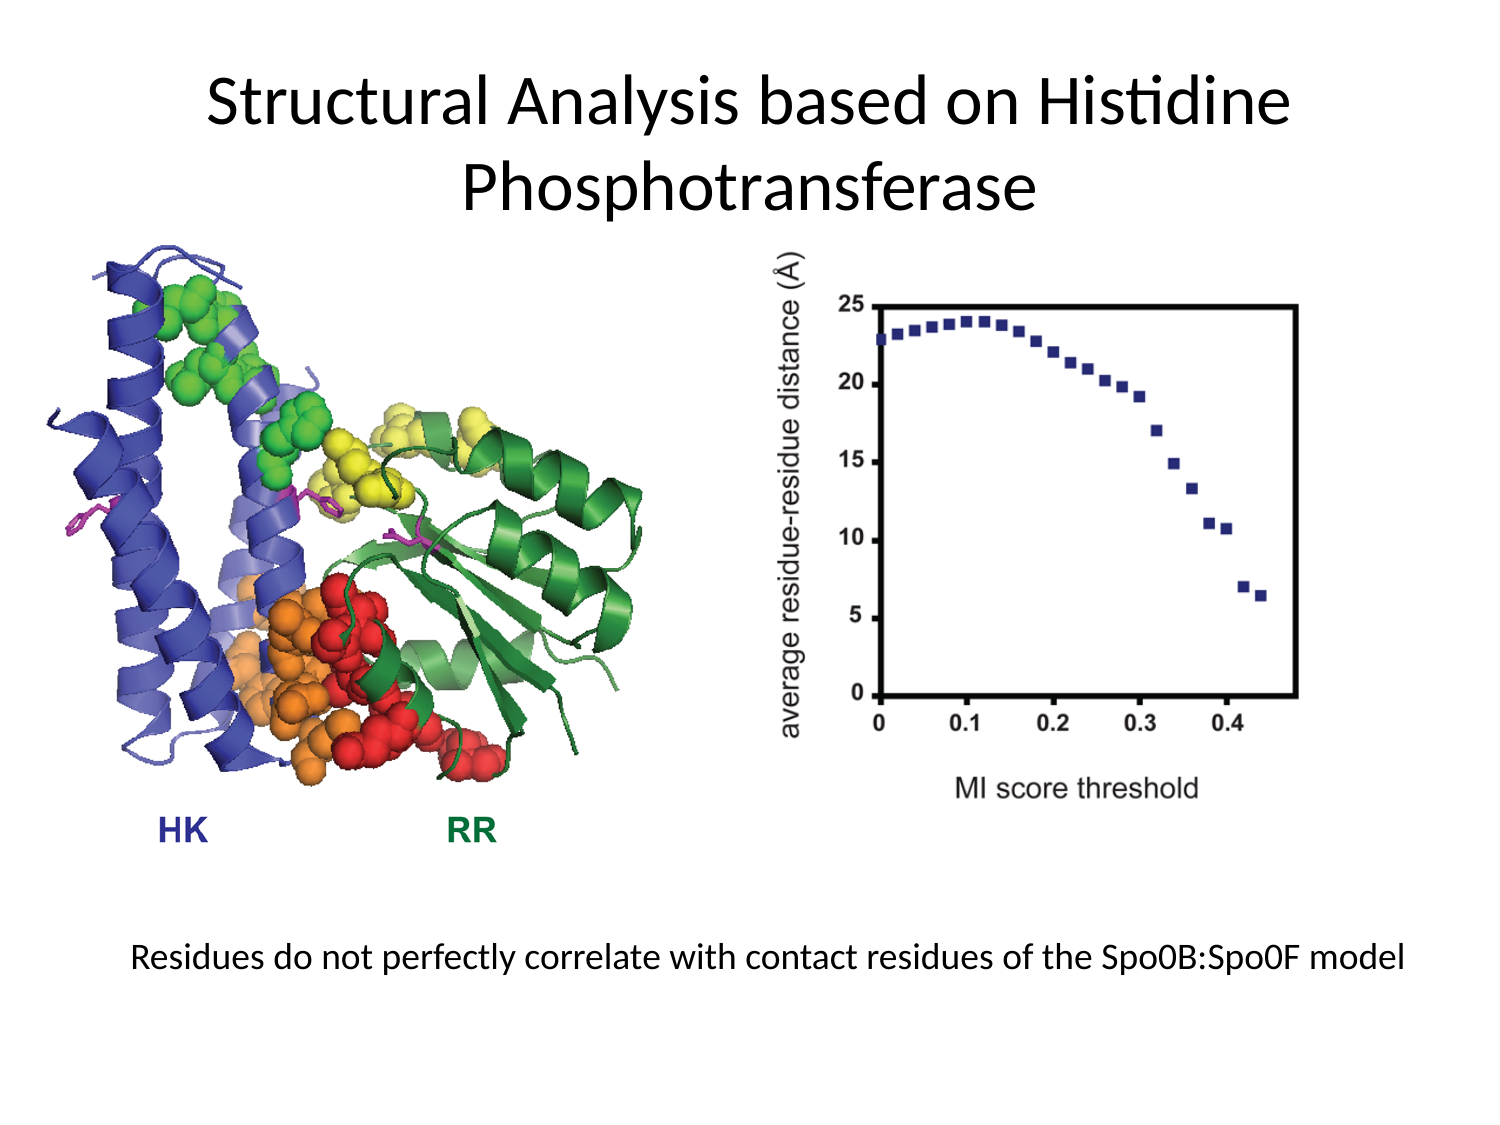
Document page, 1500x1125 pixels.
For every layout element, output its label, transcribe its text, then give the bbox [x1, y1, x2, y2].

picture [762, 187, 1355, 906]
text_box Residues do not perfectly correlate with contact residues of the Spo0B:Spo0F model [115, 924, 1423, 985]
title Structural Analysis based on Histidine Phosphotransferase [75, 45, 1425, 233]
picture [37, 224, 663, 873]
